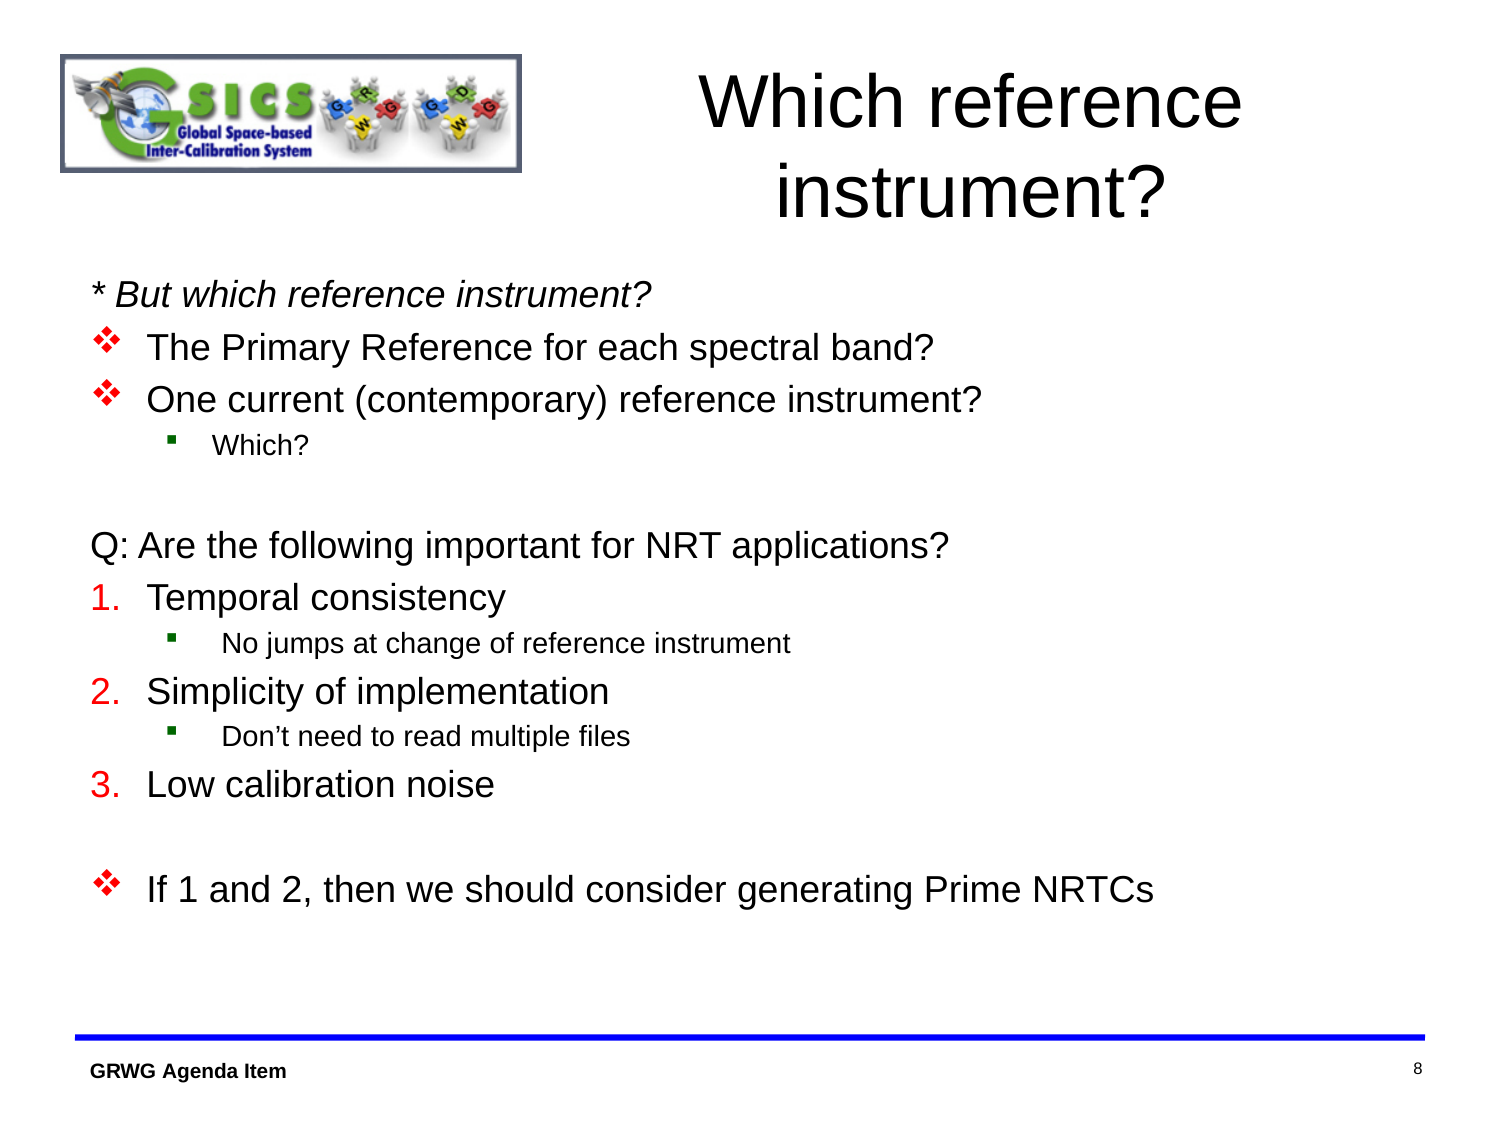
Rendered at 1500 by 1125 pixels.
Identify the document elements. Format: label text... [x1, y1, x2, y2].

title Which reference instrument? [517, 45, 1425, 233]
picture [60, 54, 517, 173]
slide_number 8 [1087, 1049, 1438, 1104]
list * But which reference instrument? The Primary Reference for each spectral band? One current (contemporary) reference instrument? Which? Q: Are the following important for NRT applications? Temporal consistency No jumps at change of reference instrument Simplicity of implementation Don’t need to read multiple files Low calibration noise If 1 and 2, then we should consider generating Prime NRTCs [74, 262, 1426, 1006]
